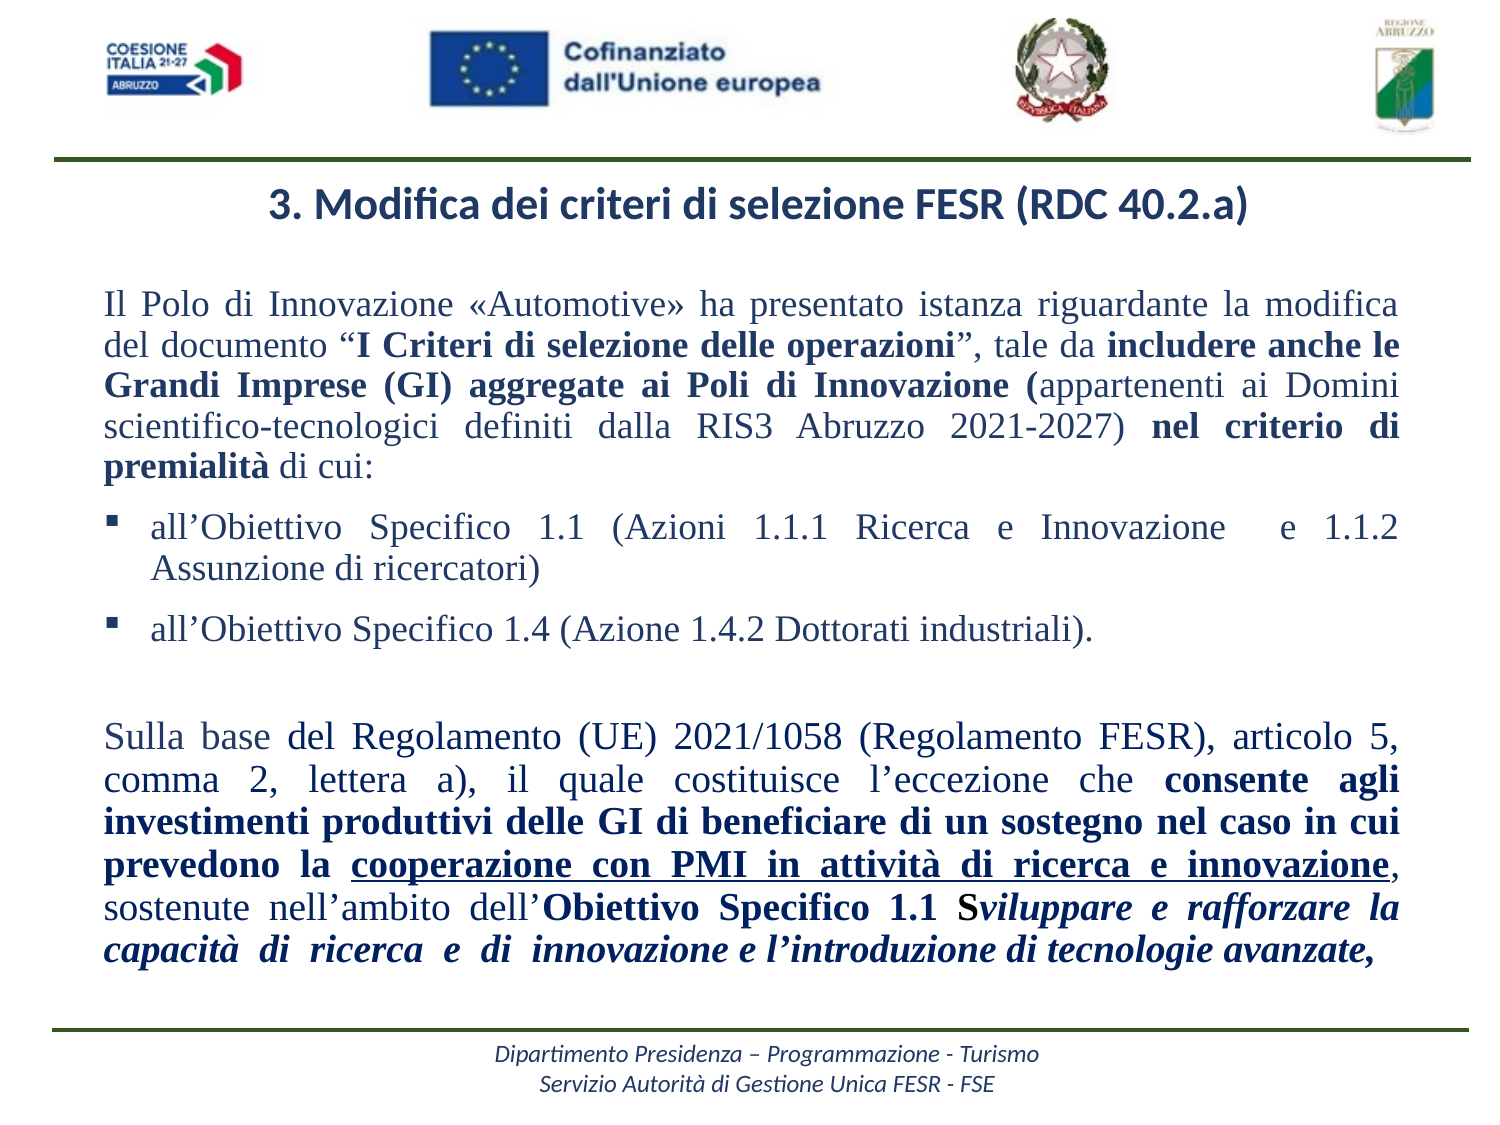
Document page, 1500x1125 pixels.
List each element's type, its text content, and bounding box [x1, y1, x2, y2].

picture [82, 18, 1439, 137]
subtitle Il Polo di Innovazione «Automotive» ha presentato istanza riguardante la modifica del documento “I Criteri di selezione delle operazioni”, tale da includere anche le Grandi Imprese (GI) aggregate ai Poli di Innovazione (appartenenti ai Domini scientifico-tecnologici definiti dalla RIS3 Abruzzo 2021-2027) nel criterio di premialità di cui: all’Obiettivo Specifico 1.1 (Azioni 1.1.1 Ricerca e Innovazione e 1.1.2 Assunzione di ricercatori) all’Obiettivo Specifico 1.4 (Azione 1.4.2 Dottorati industriali). Sulla base del Regolamento (UE) 2021/1058 (Regolamento FESR), articolo 5, comma 2, lettera a), il quale costituisce l’eccezione che consente agli investimenti produttivi delle GI di beneficiare di un sostegno nel caso in cui prevedono la cooperazione con PMI in attività di ricerca e innovazione, sostenute nell’ambito dell’Obiettivo Specifico 1.1 Sviluppare e rafforzare la capacità di ricerca e di innovazione e l’introduzione di tecnologie avanzate, [88, 276, 1416, 999]
text_box 3. Modifica dei criteri di selezione FESR (RDC 40.2.a) [58, 166, 1470, 237]
